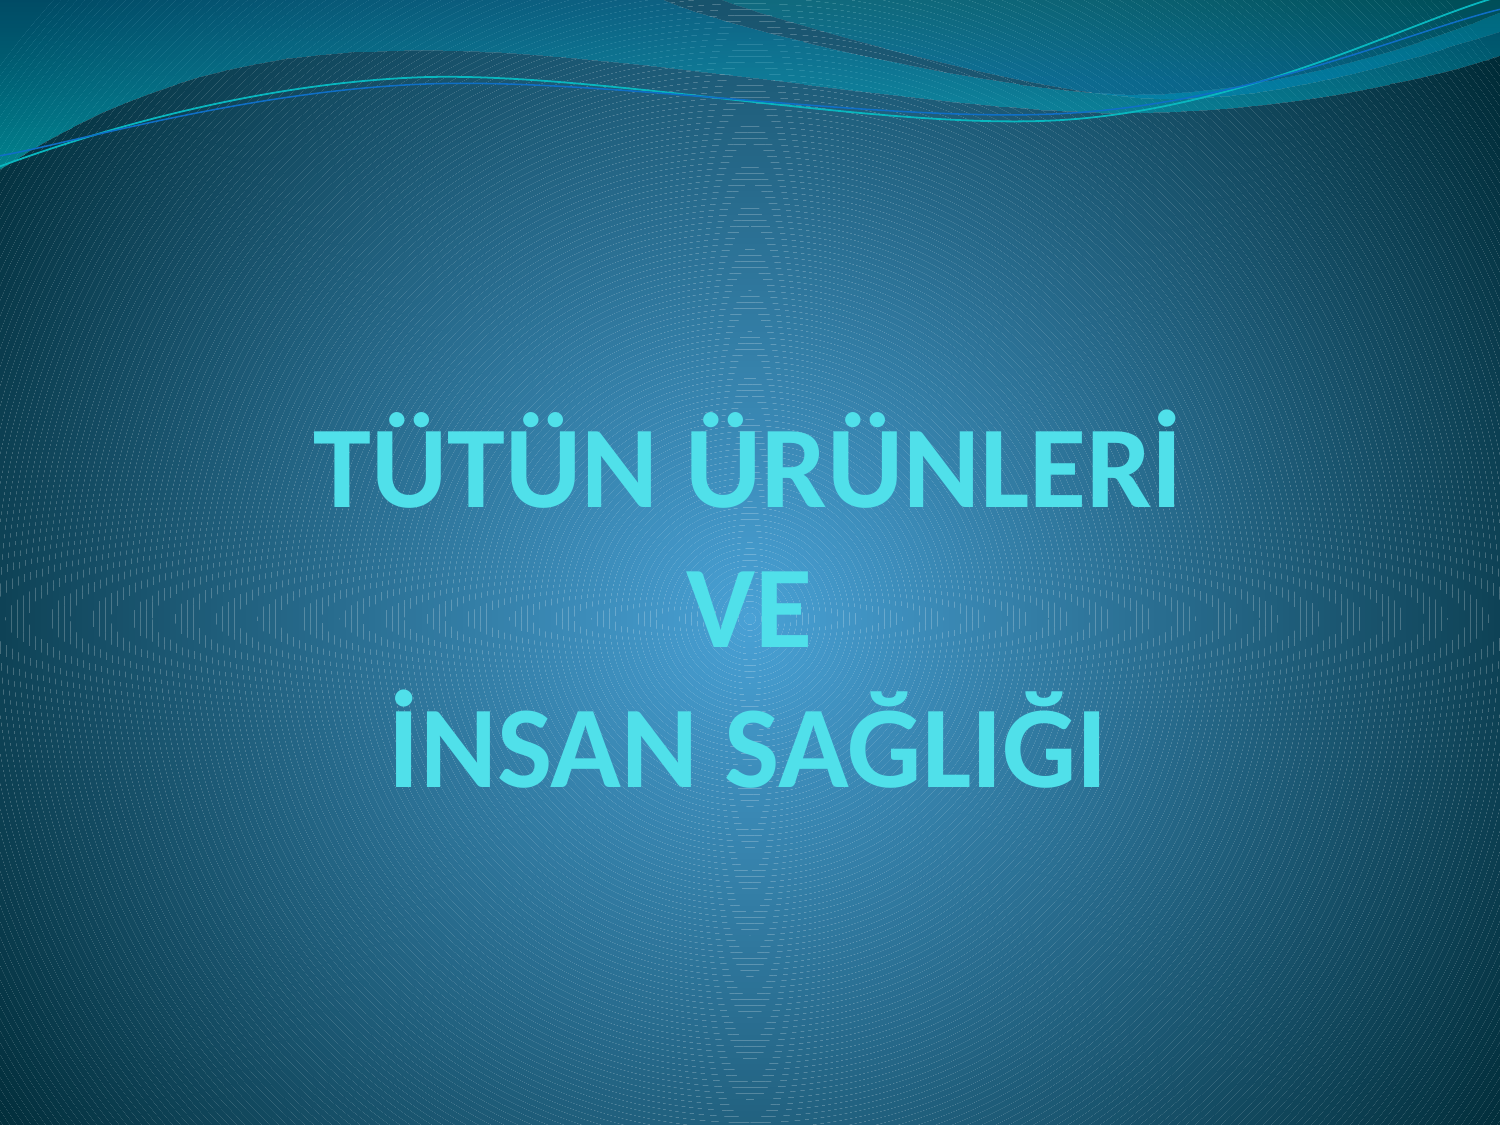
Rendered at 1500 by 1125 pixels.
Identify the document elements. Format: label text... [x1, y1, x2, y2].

title TÜTÜN ÜRÜNLERİ VE İNSAN SAĞLIĞI [76, 160, 1425, 811]
